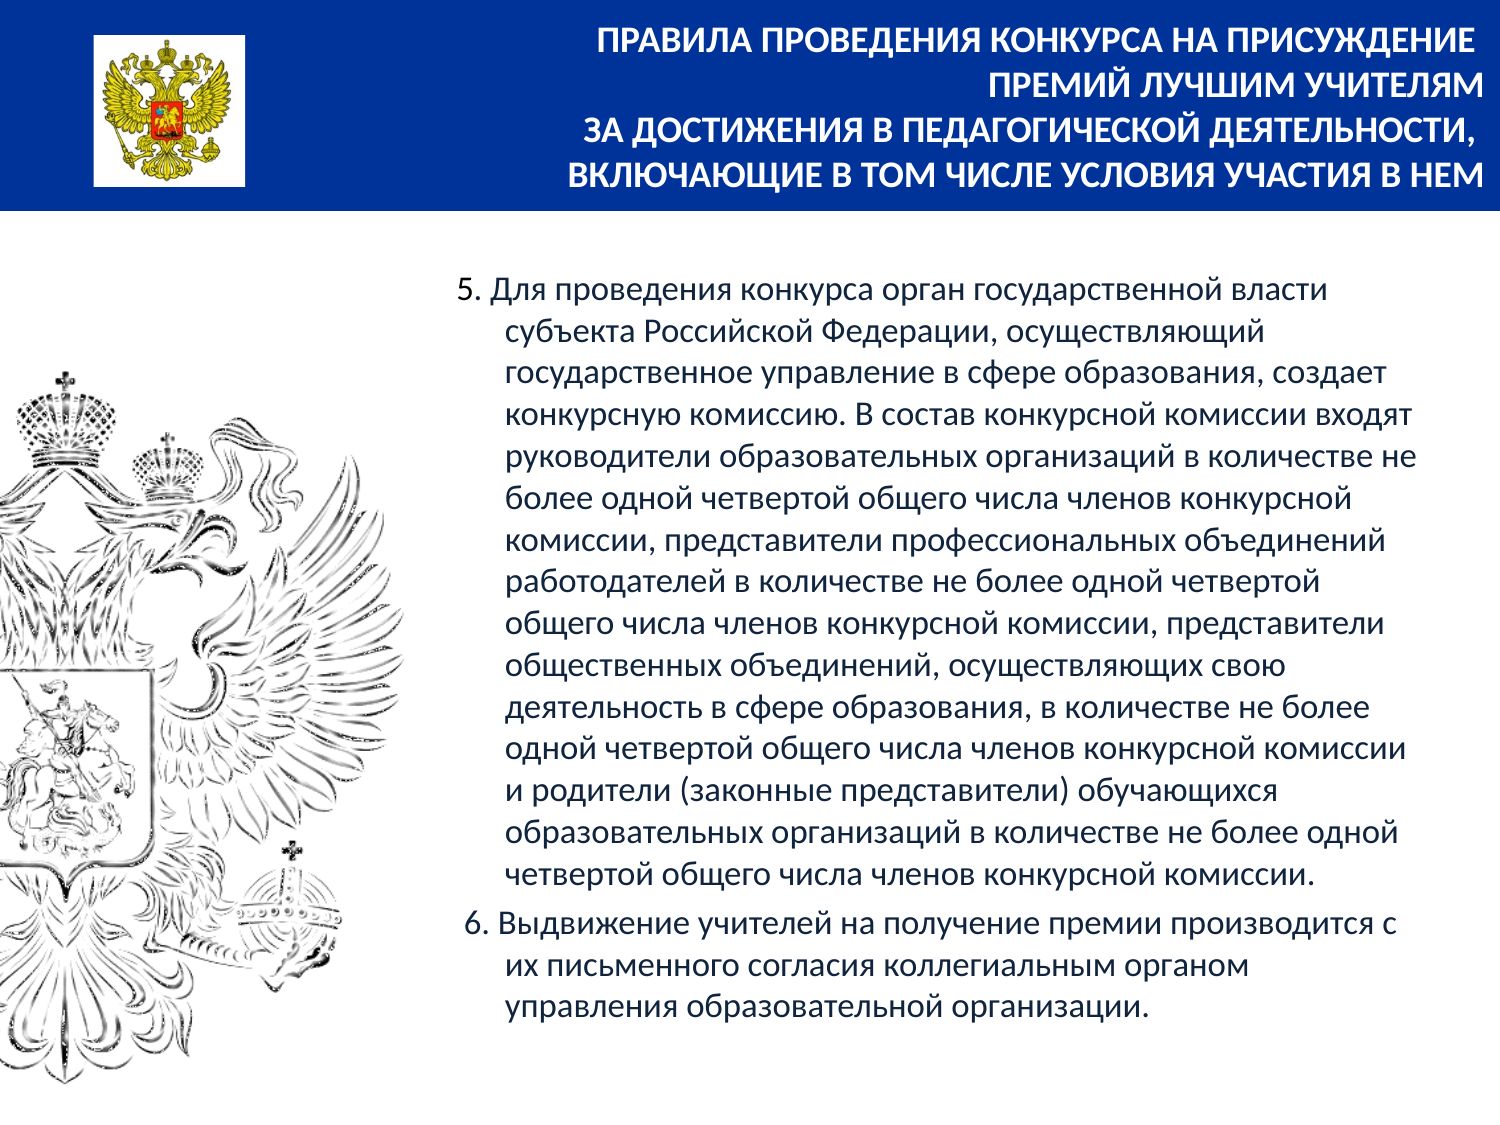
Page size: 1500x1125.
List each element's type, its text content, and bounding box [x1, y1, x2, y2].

text_box ПРАВИЛА ПРОВЕДЕНИЯ КОНКУРСА НА ПРИСУЖДЕНИЕ ПРЕМИЙ ЛУЧШИМ УЧИТЕЛЯМ ЗА ДОСТИЖЕНИЯ В ПЕДАГОГИЧЕСКОЙ ДЕЯТЕЛЬНОСТИ, ВКЛЮЧАЮЩИЕ В ТОМ ЧИСЛЕ УСЛОВИЯ УЧАСТИЯ В НЕМ [0, 0, 1500, 213]
picture [0, 332, 462, 1125]
picture [93, 34, 246, 187]
list 5. Для проведения конкурса орган государственной власти субъекта Российской Федерации, осуществляющий государственное управление в сфере образования, создает конкурсную комиссию. В состав конкурсной комиссии входят руководители образовательных организаций в количестве не более одной четвертой общего числа членов конкурсной комиссии, представители профессиональных объединений работодателей в количестве не более одной четвертой общего числа членов конкурсной комиссии, представители общественных объединений, осуществляющих свою деятельность в сфере образования, в количестве не более одной четвертой общего числа членов конкурсной комиссии и родители (законные представители) обучающихся образовательных организаций в количестве не более одной четвертой общего числа членов конкурсной комиссии. 6. Выдвижение учителей на получение премии производится с их письменного согласия коллегиальным органом управления образовательной организации. [433, 257, 1442, 1055]
